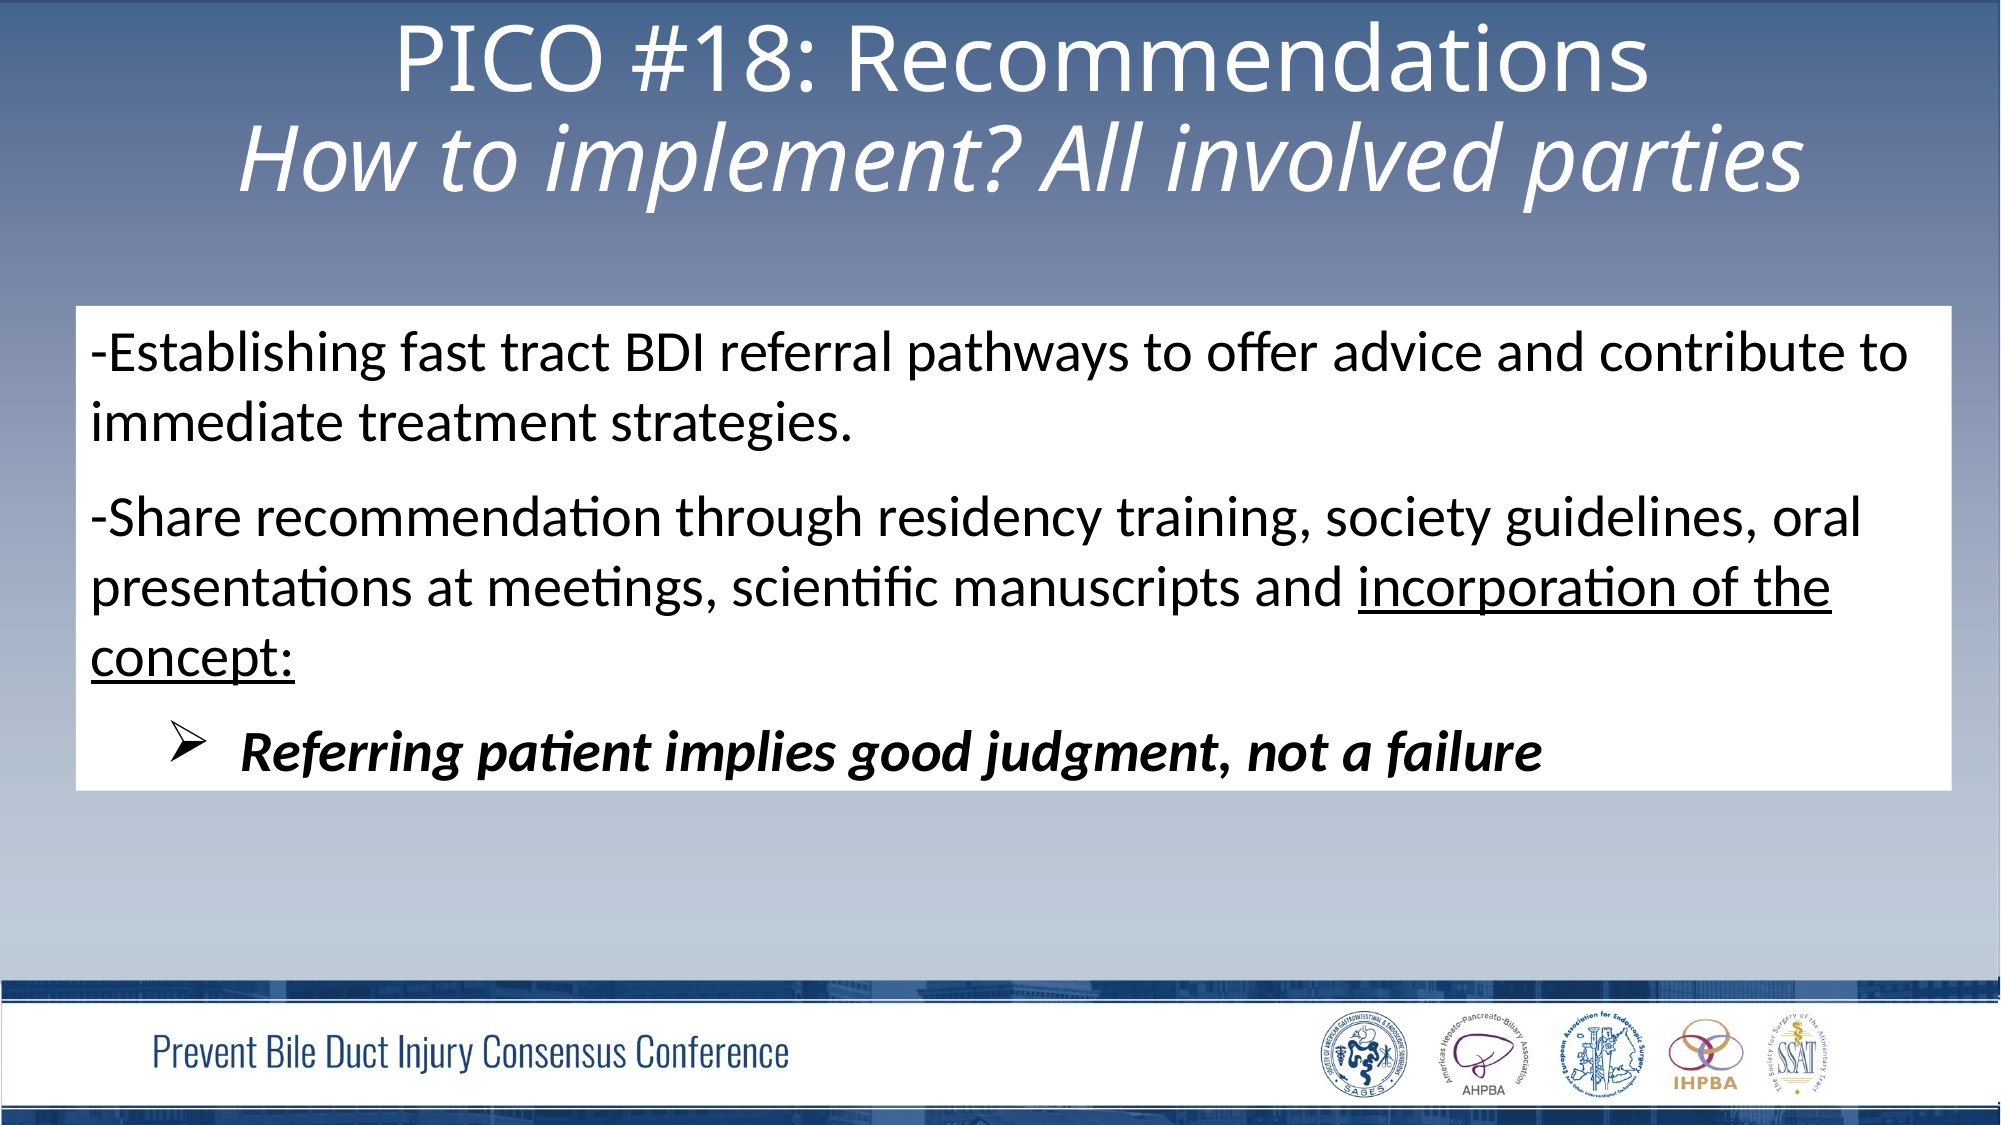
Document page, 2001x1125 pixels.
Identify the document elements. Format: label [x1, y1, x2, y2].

picture [0, 0, 2001, 1125]
list [0, 2, 1998, 1125]
